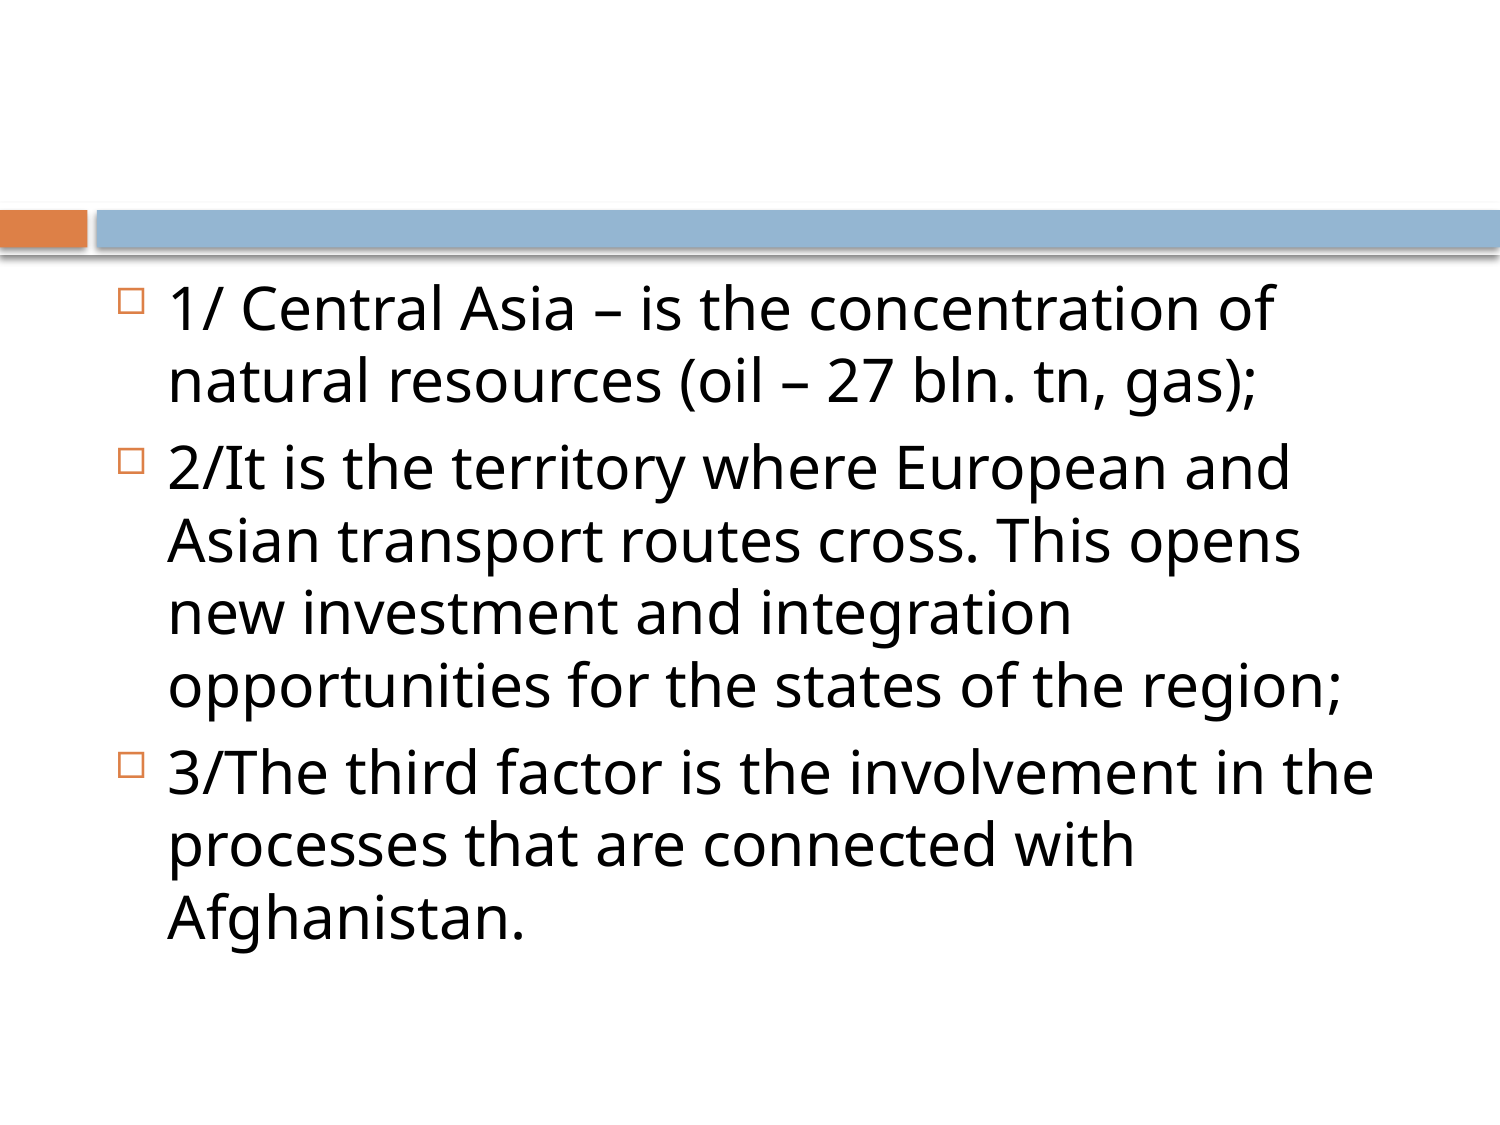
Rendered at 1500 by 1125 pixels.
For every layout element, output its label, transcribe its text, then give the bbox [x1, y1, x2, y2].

list 1/ Central Asia – is the concentration of natural resources (oil – 27 bln. tn, gas); 2/It is the territory where European and Asian transport routes cross. This opens new investment and integration opportunities for the states of the region; 3/The third factor is the involvement in the processes that are connected with Afghanistan. [100, 262, 1438, 1000]
